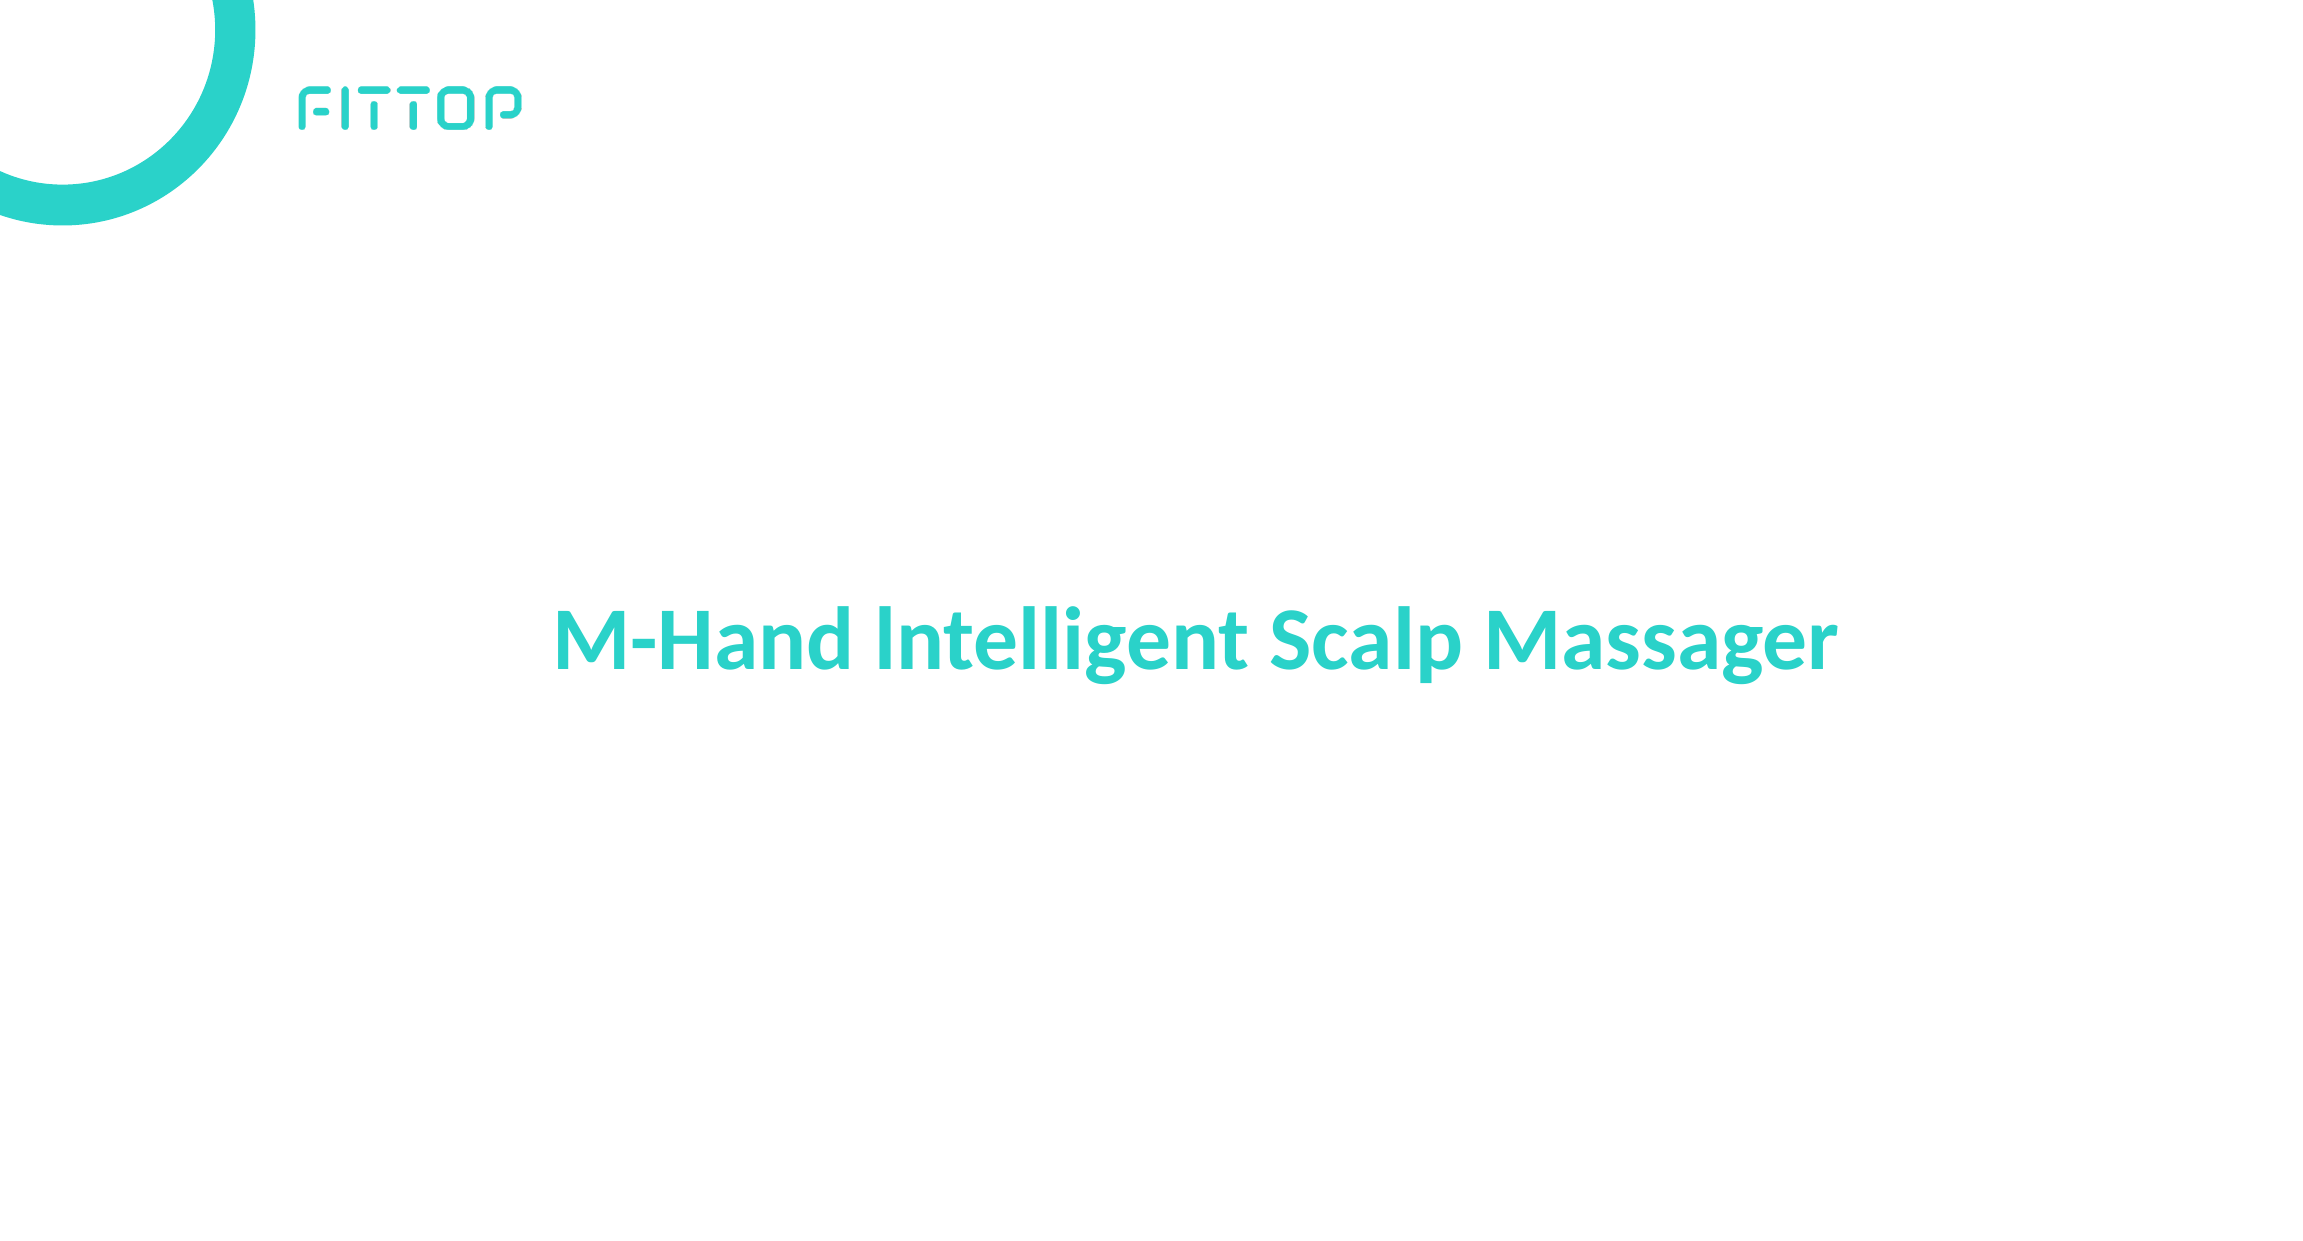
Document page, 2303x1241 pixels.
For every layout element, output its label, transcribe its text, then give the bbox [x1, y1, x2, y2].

picture [298, 86, 535, 130]
text_box M-Hand lntelligent Scalp Massager [537, 572, 1856, 696]
